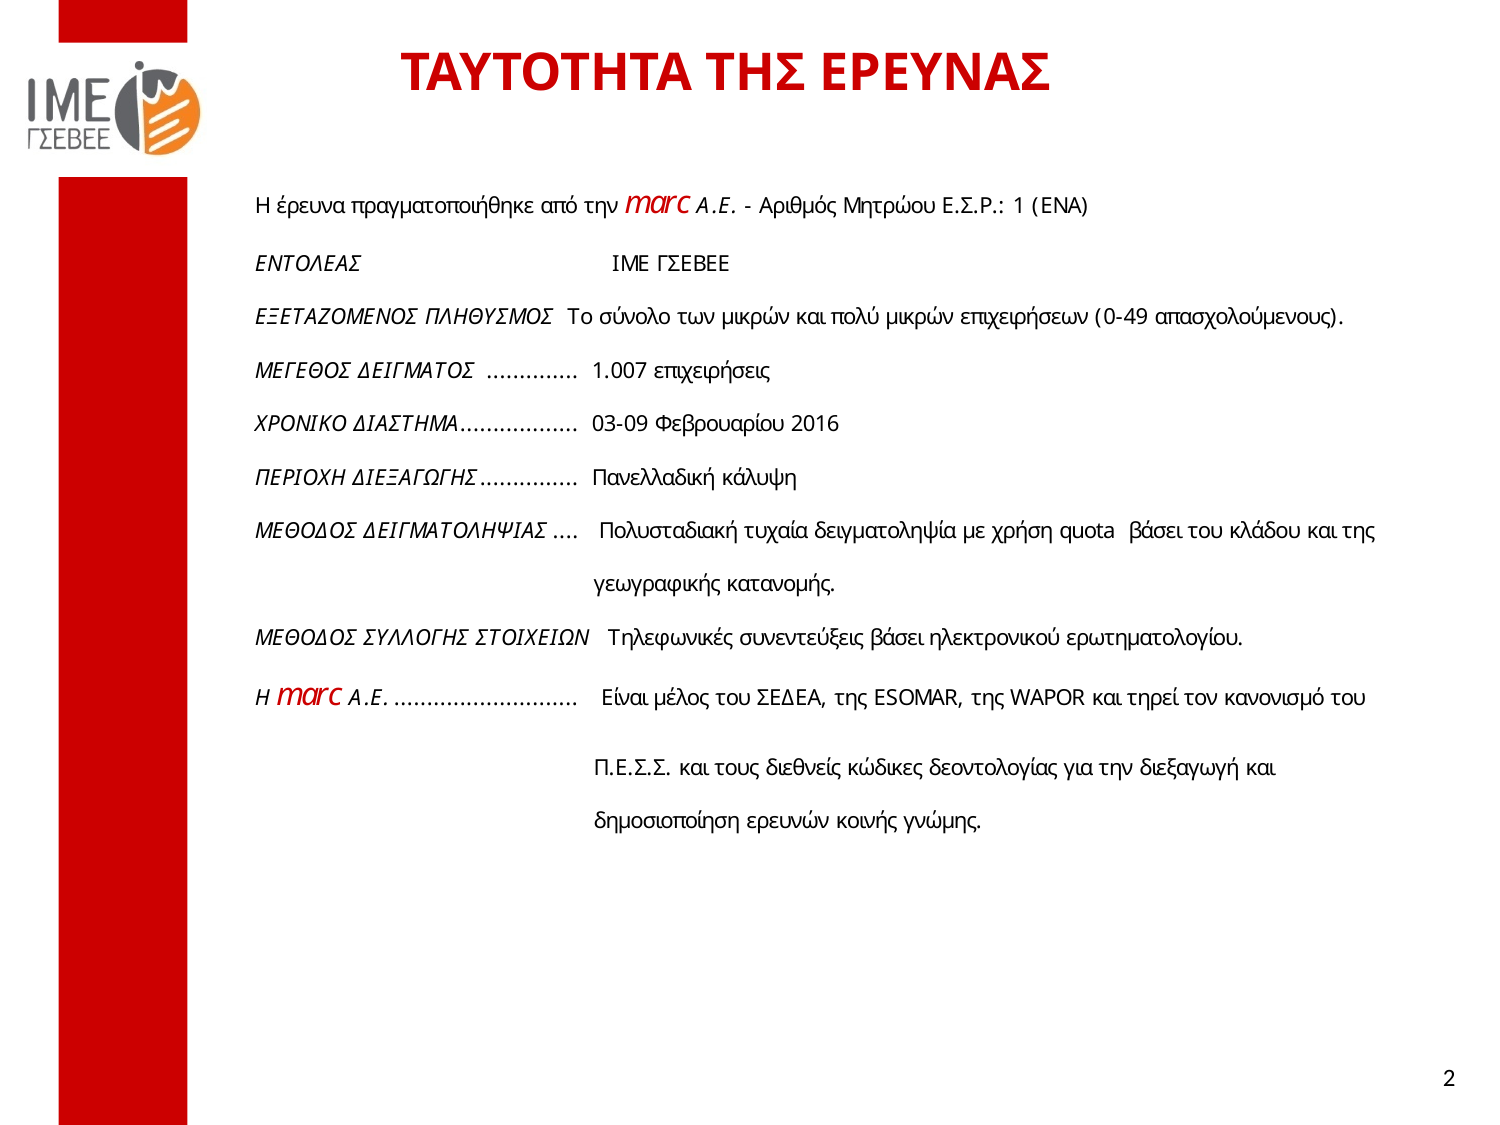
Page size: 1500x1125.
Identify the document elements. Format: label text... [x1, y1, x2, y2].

title ΤΑΥΤΟΤΗΤΑ ΤΗΣ ΕΡΕΥΝΑΣ [64, 30, 1388, 150]
slide_number 2 [1120, 1023, 1471, 1100]
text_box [254, 184, 1382, 993]
picture [17, 44, 207, 177]
